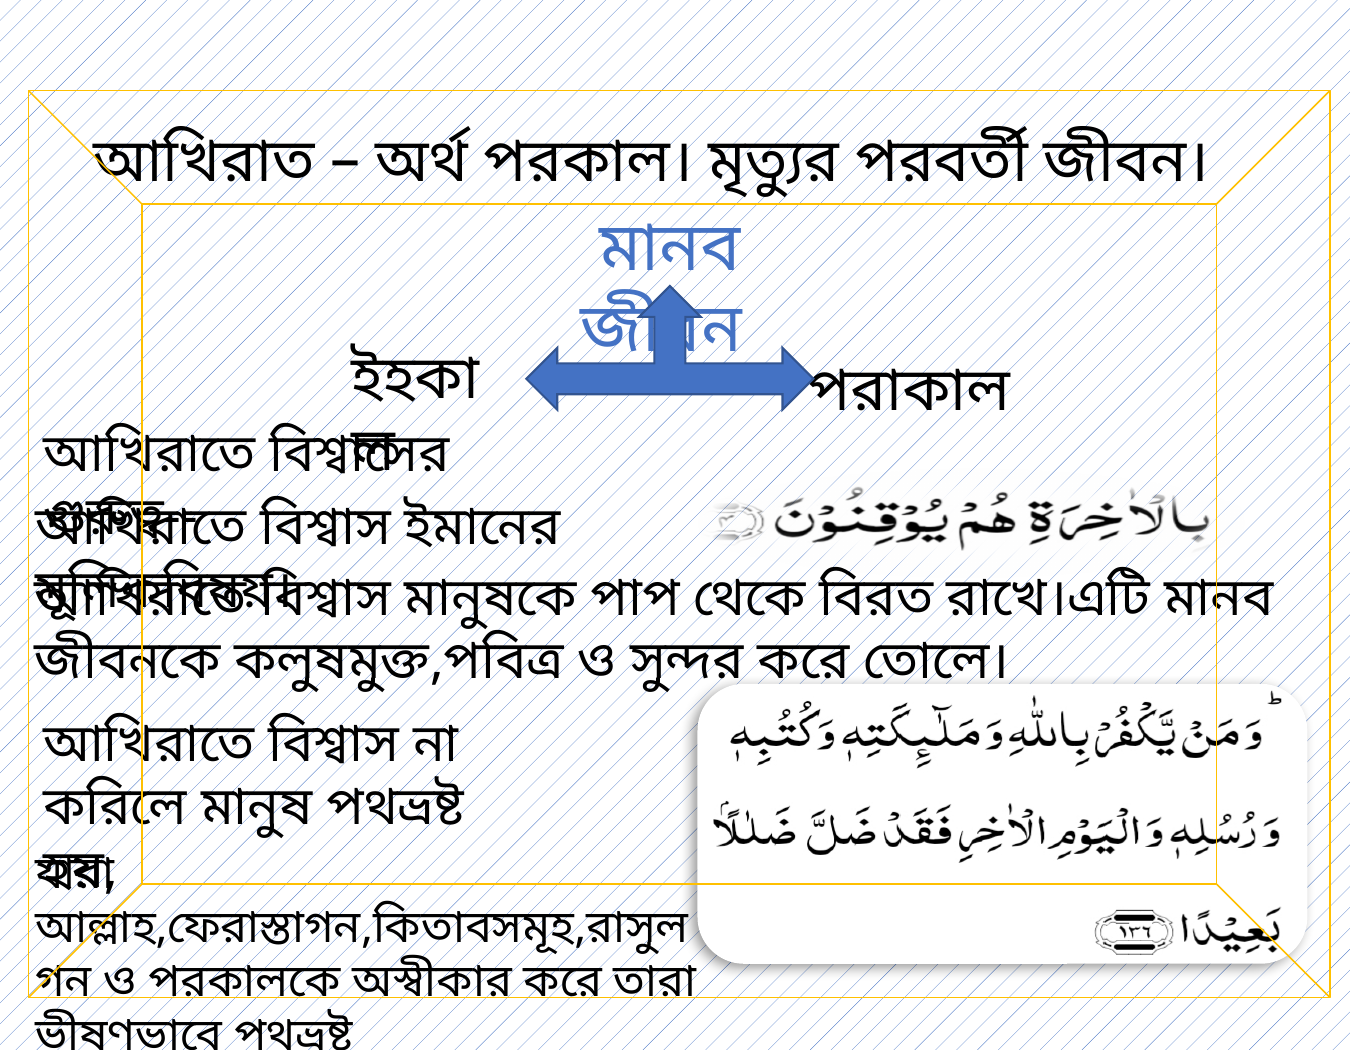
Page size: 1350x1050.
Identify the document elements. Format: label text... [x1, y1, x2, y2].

picture [697, 683, 1308, 964]
text_box যারা আল্লাহ,ফেরাস্তাগন,কিতাবসমূহ,রাসুলগন ও পরকালকে অস্বীকার করে তারা ভীষণভাবে পথভ্রষ্ট [20, 836, 732, 1050]
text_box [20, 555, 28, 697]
text_box [28, 90, 1330, 998]
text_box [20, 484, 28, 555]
picture [678, 467, 1264, 579]
